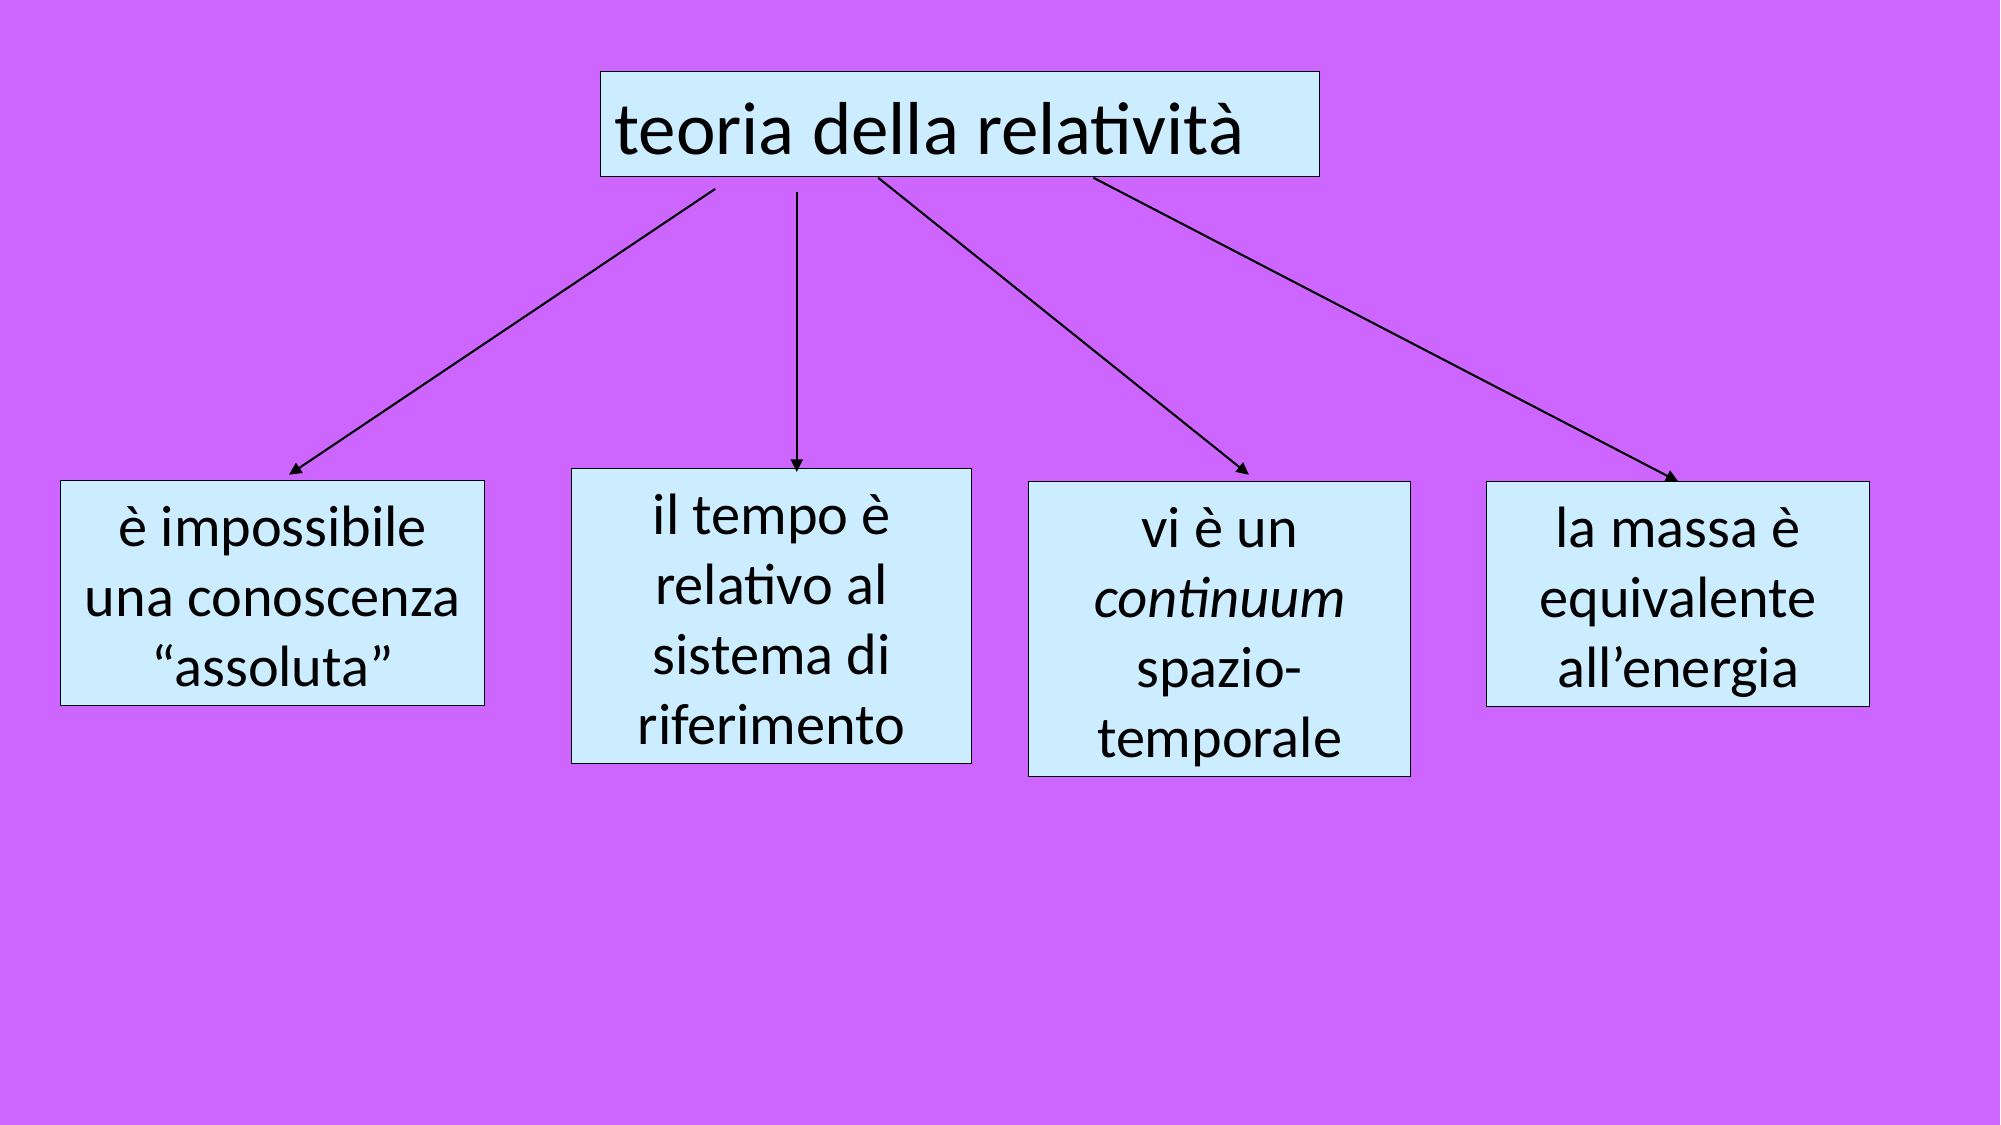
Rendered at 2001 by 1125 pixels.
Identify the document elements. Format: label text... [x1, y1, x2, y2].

text_box la massa è equivalente all’energia [1486, 481, 1870, 707]
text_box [1093, 177, 1679, 482]
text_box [289, 188, 716, 475]
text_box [878, 177, 1093, 475]
text_box vi è un continuum spazio-temporale [1028, 481, 1411, 777]
text_box il tempo è relativo al sistema di riferimento [571, 468, 972, 764]
text_box è impossibile una conoscenza “assoluta” [60, 480, 485, 706]
text_box teoria della relatività [600, 71, 1320, 177]
